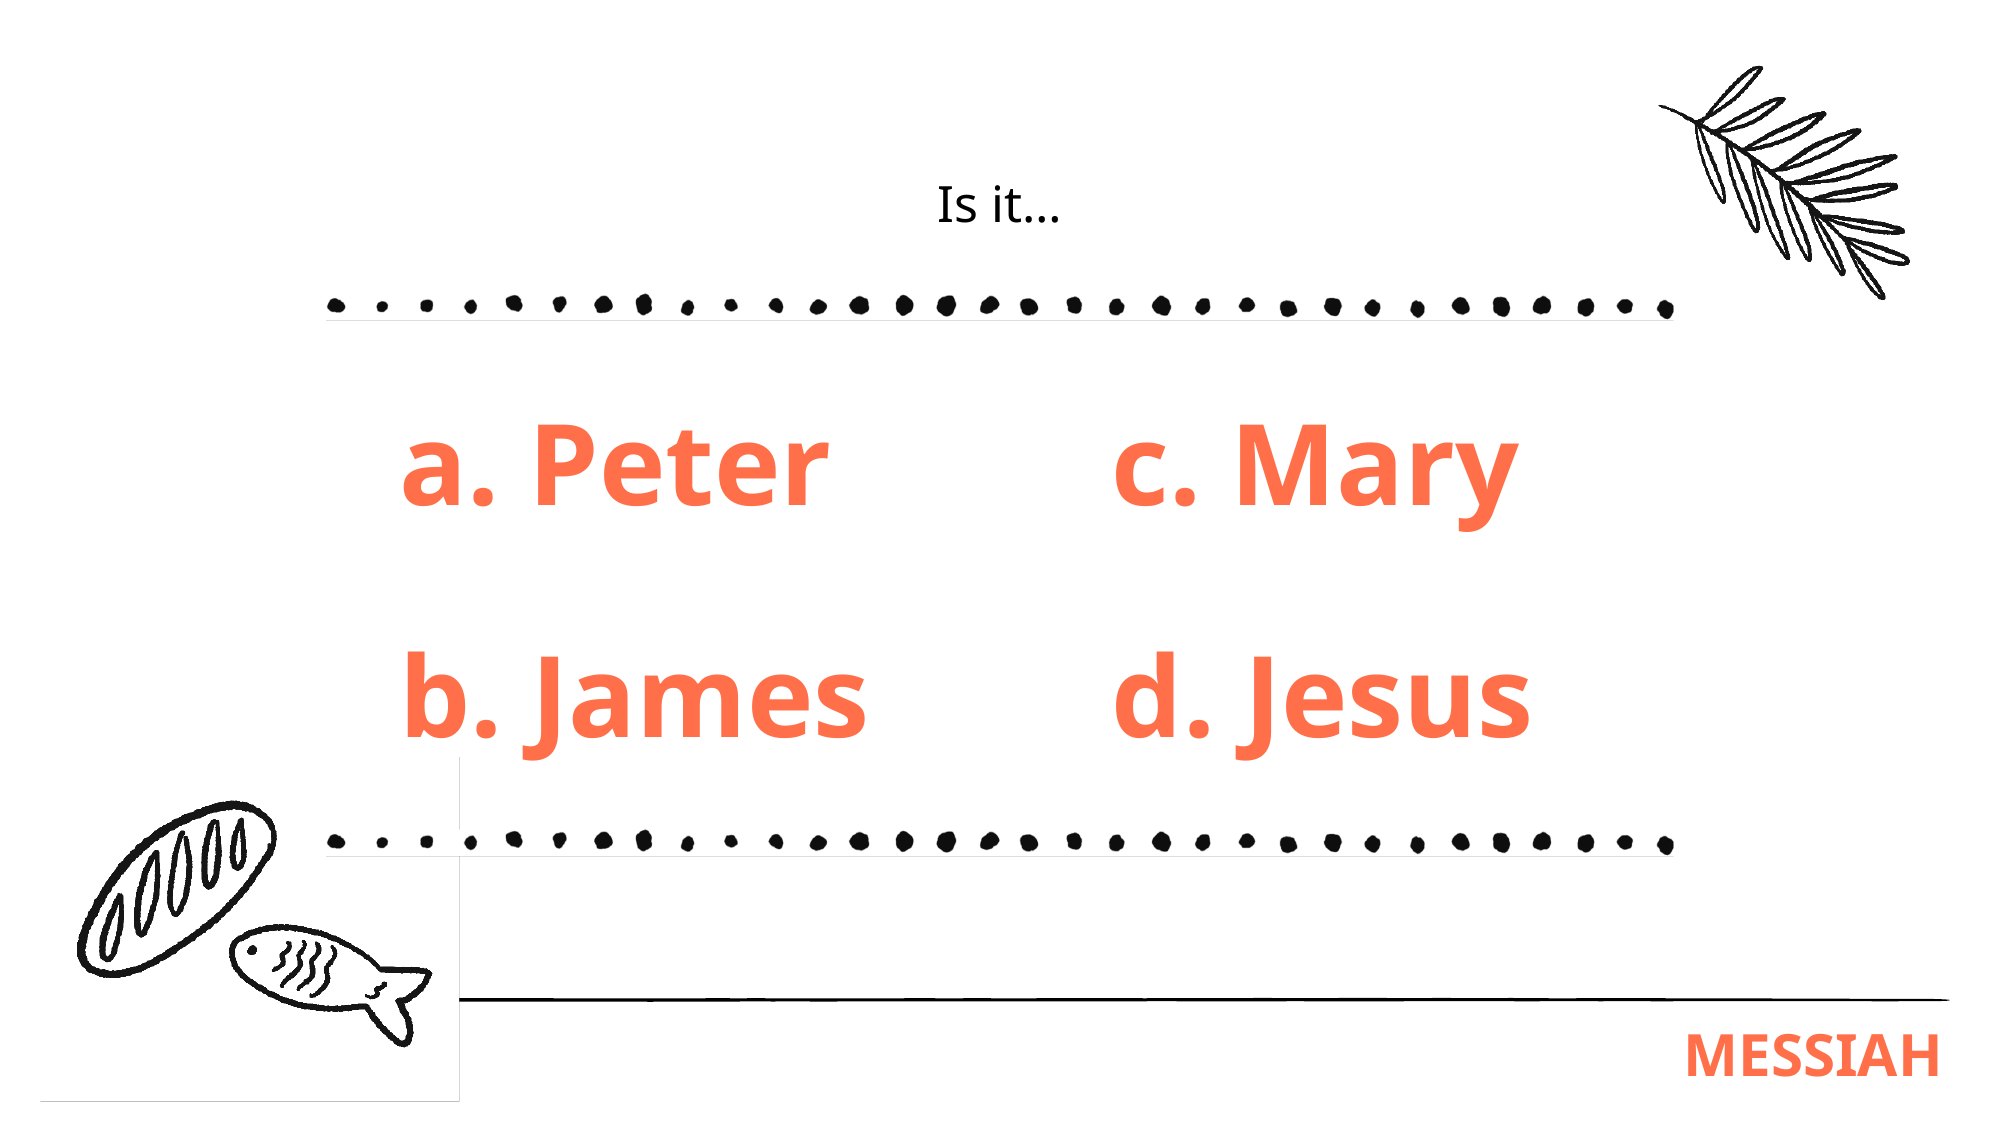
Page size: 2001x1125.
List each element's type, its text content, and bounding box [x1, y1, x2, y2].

text_box c. Mary [1096, 401, 1791, 538]
text_box b. James [384, 632, 899, 769]
picture [39, 757, 1675, 1103]
picture [325, 31, 1944, 332]
text_box d. Jesus [1096, 632, 1558, 769]
title a. Peter [384, 400, 899, 539]
text_box [461, 997, 1558, 1002]
subtitle Is it… [249, 171, 1638, 242]
list MESSIAH [1558, 443, 1958, 1097]
